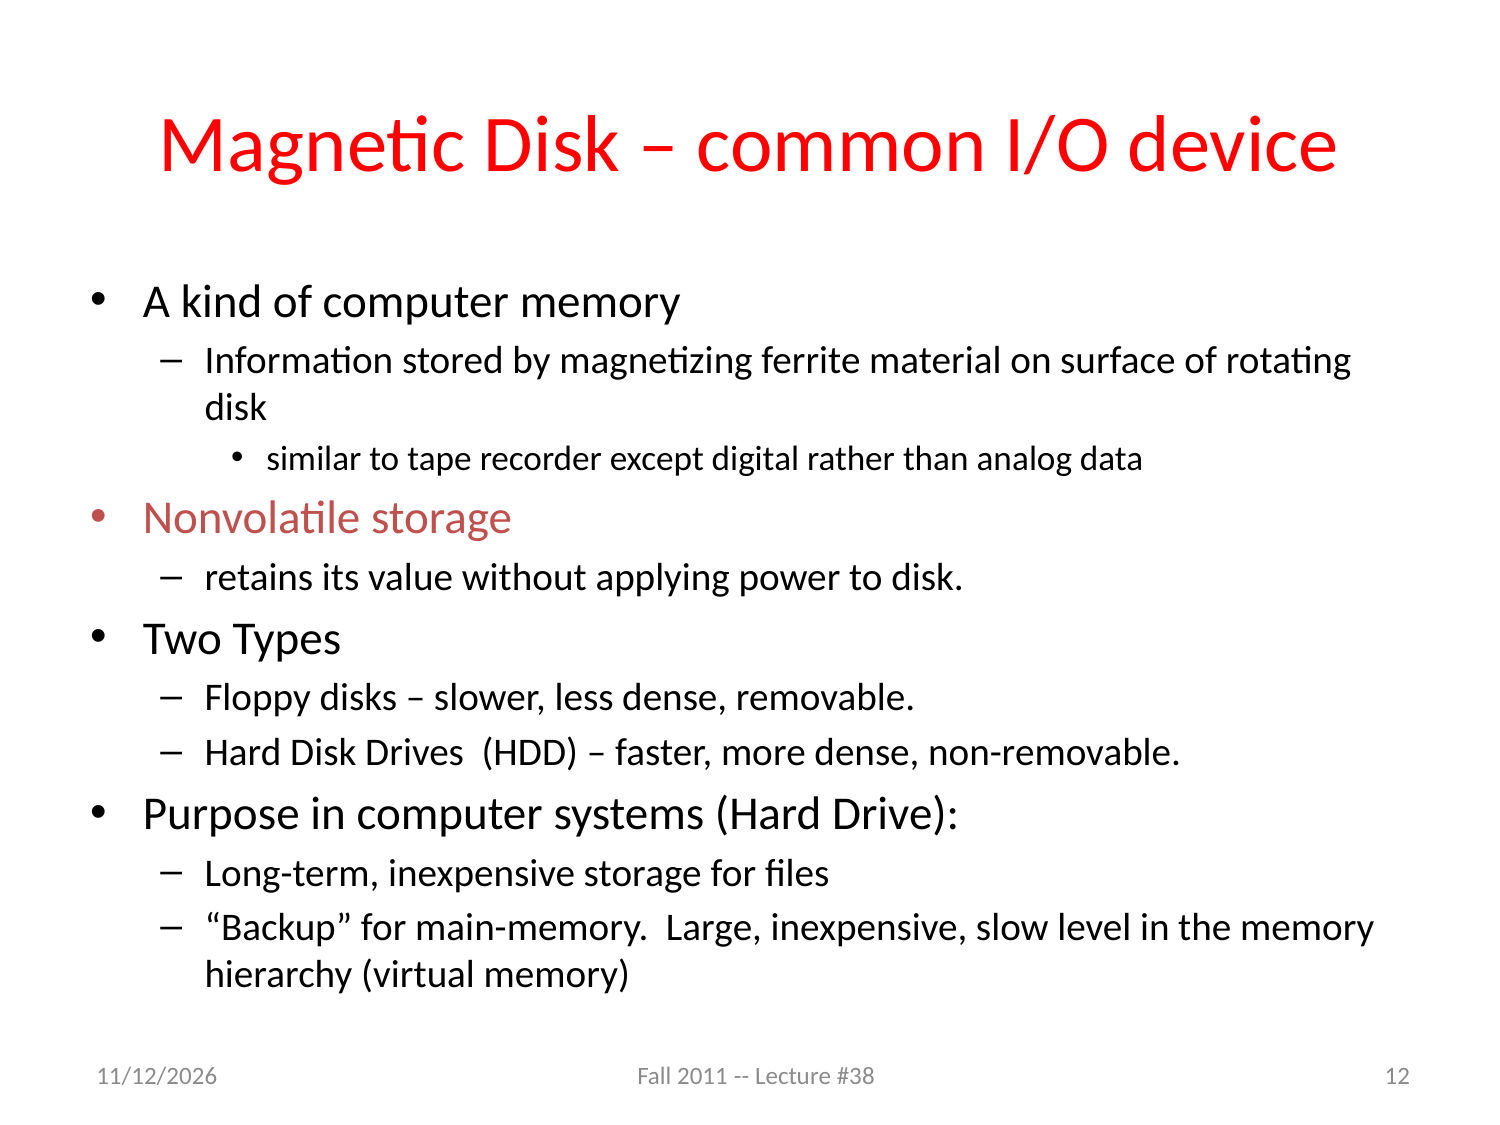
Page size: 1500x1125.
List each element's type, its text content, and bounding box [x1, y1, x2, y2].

title Magnetic Disk – common I/O device [75, 45, 1425, 233]
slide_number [81, 1044, 432, 1105]
slide_number 12 [1074, 1044, 1425, 1105]
footer Fall 2011 -- Lecture #38 [518, 1044, 994, 1105]
list A kind of computer memory Information stored by magnetizing ferrite material on surface of rotating disk similar to tape recorder except digital rather than analog data Nonvolatile storage retains its value without applying power to disk. Two Types Floppy disks – slower, less dense, removable. Hard Disk Drives (HDD) – faster, more dense, non-removable. Purpose in computer systems (Hard Drive): Long-term, inexpensive storage for files “Backup” for main-memory. Large, inexpensive, slow level in the memory hierarchy (virtual memory) [75, 262, 1425, 1005]
